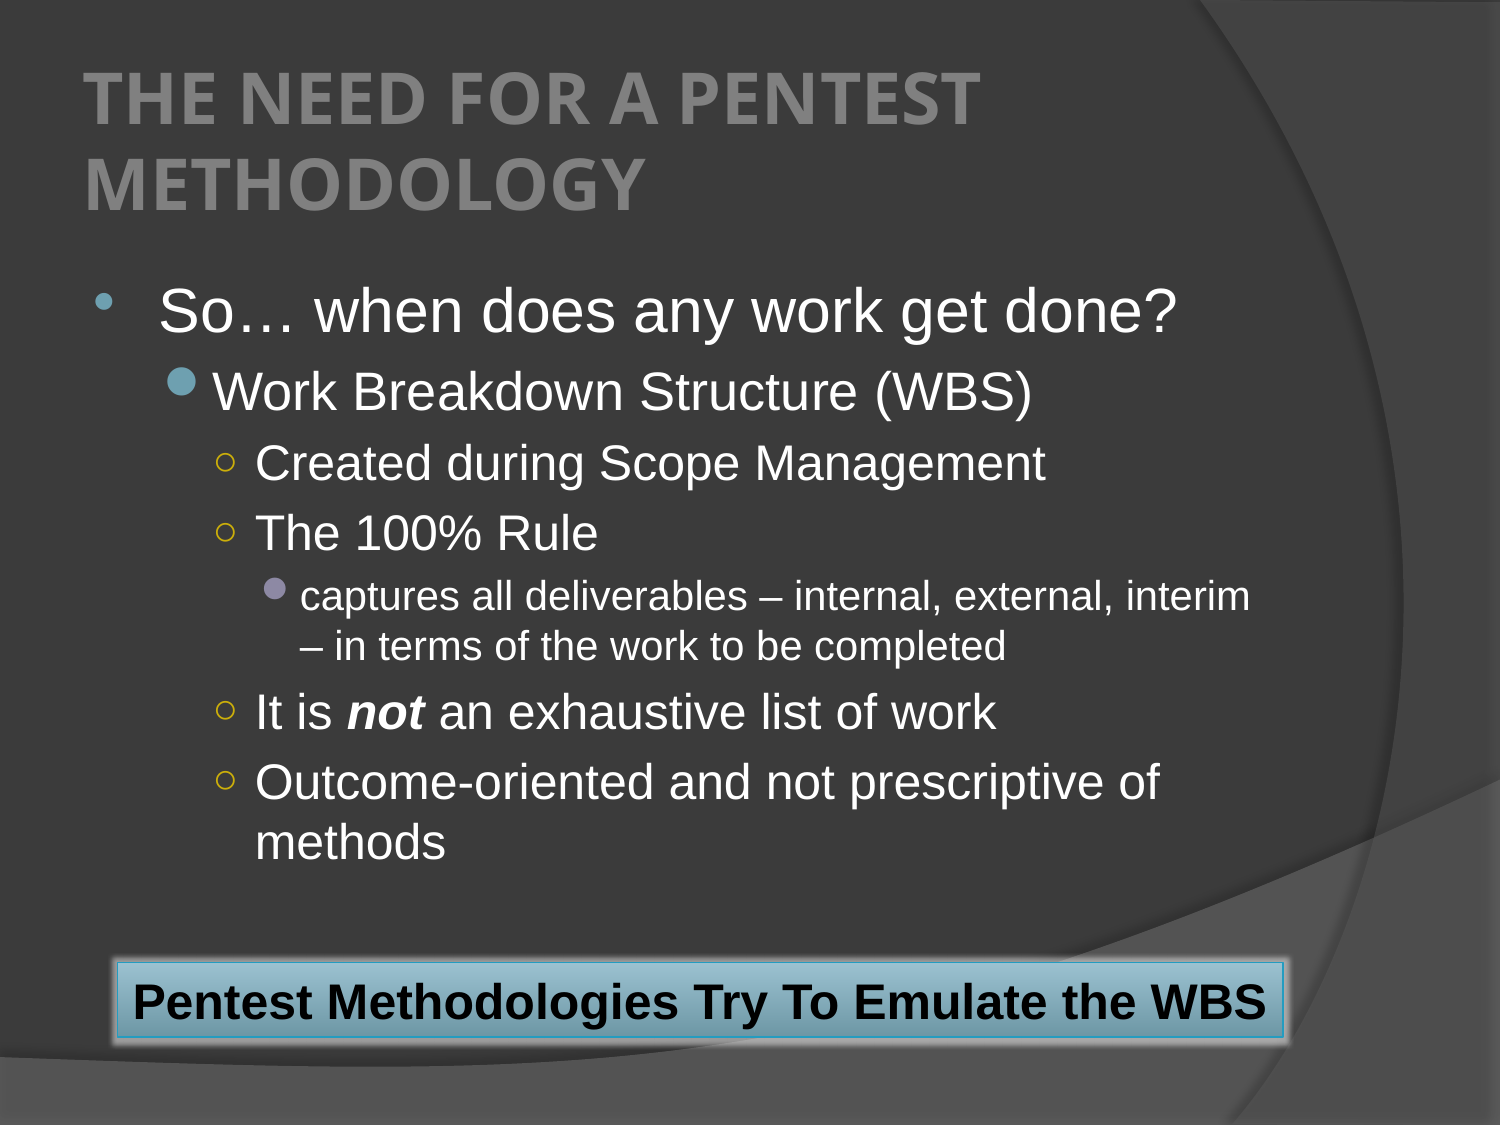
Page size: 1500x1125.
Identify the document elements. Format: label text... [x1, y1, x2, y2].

title The need for a PenTest Methodology [75, 45, 1300, 233]
list So… when does any work get done? Work Breakdown Structure (WBS) Created during Scope Management The 100% Rule captures all deliverables – internal, external, interim – in terms of the work to be completed It is not an exhaustive list of work Outcome-oriented and not prescriptive of methods [75, 262, 1300, 1005]
text_box Pentest Methodologies Try To Emulate the WBS [117, 962, 1284, 1038]
